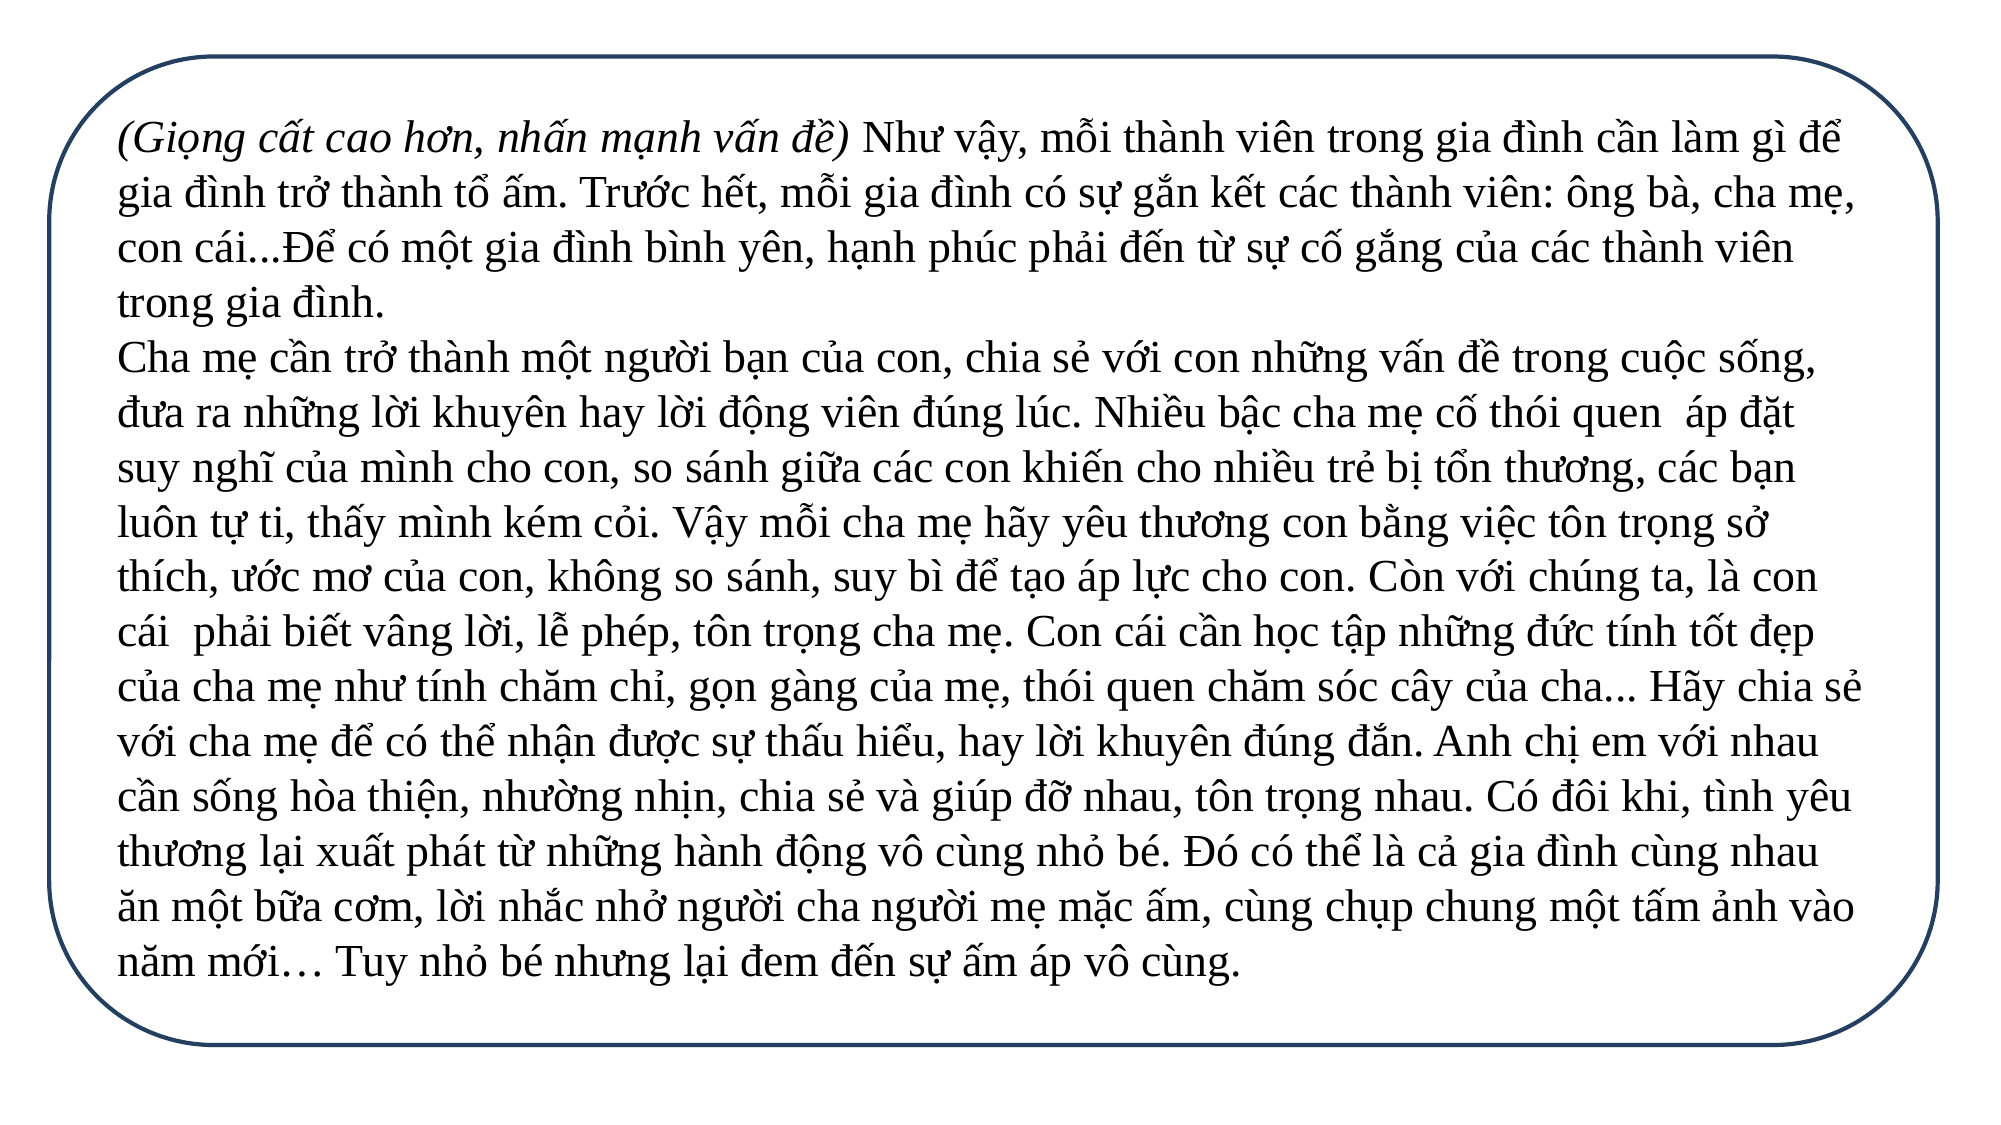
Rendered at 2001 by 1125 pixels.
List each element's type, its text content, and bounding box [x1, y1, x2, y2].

text_box [104, 56, 1883, 98]
text_box (Giọng cất cao hơn, nhấn mạnh vấn đề) Như vậy, mỗi thành viên trong gia đình cần làm gì để gia đình trở thành tổ ấm. Trước hết, mỗi gia đình có sự gắn kết các thành viên: ông bà, cha mẹ, con cái...Để có một gia đình bình yên, hạnh phúc phải đến từ sự cố gắng của các thành viên trong gia đình. Cha mẹ cần trở thành một người bạn của con, chia sẻ với con những vấn đề trong cuộc sống, đưa ra những lời khuyên hay lời động viên đúng lúc. Nhiều bậc cha mẹ cố thói quen áp đặt suy nghĩ của mình cho con, so sánh giữa các con khiến cho nhiều trẻ bị tổn thương, các bạn luôn tự ti, thấy mình kém cỏi. Vậy mỗi cha mẹ hãy yêu thương con bằng việc tôn trọng sở thích, ước mơ của con, không so sánh, suy bì để tạo áp lực cho con. Còn với chúng ta, là con cái phải biết vâng lời, lễ phép, tôn trọng cha mẹ. Con cái cần học tập những đức tính tốt đẹp của cha mẹ như tính chăm chỉ, gọn gàng của mẹ, thói quen chăm sóc cây của cha... Hãy chia sẻ với cha mẹ để có thể nhận được sự thấu hiểu, hay lời khuyên đúng đắn. Anh chị em với nhau cần sống hòa thiện, nhường nhịn, chia sẻ và giúp đỡ nhau, tôn trọng nhau. Có đôi khi, tình yêu thương lại xuất phát từ những hành động vô cùng nhỏ bé. Đó có thể là cả gia đình cùng nhau ăn một bữa cơm, lời nhắc nhở người cha người mẹ mặc ấm, cùng chụp chung một tấm ảnh vào năm mới… Tuy nhỏ bé nhưng lại đem đến sự ấm áp vô cùng. [102, 98, 1885, 994]
text_box [49, 100, 1938, 1046]
